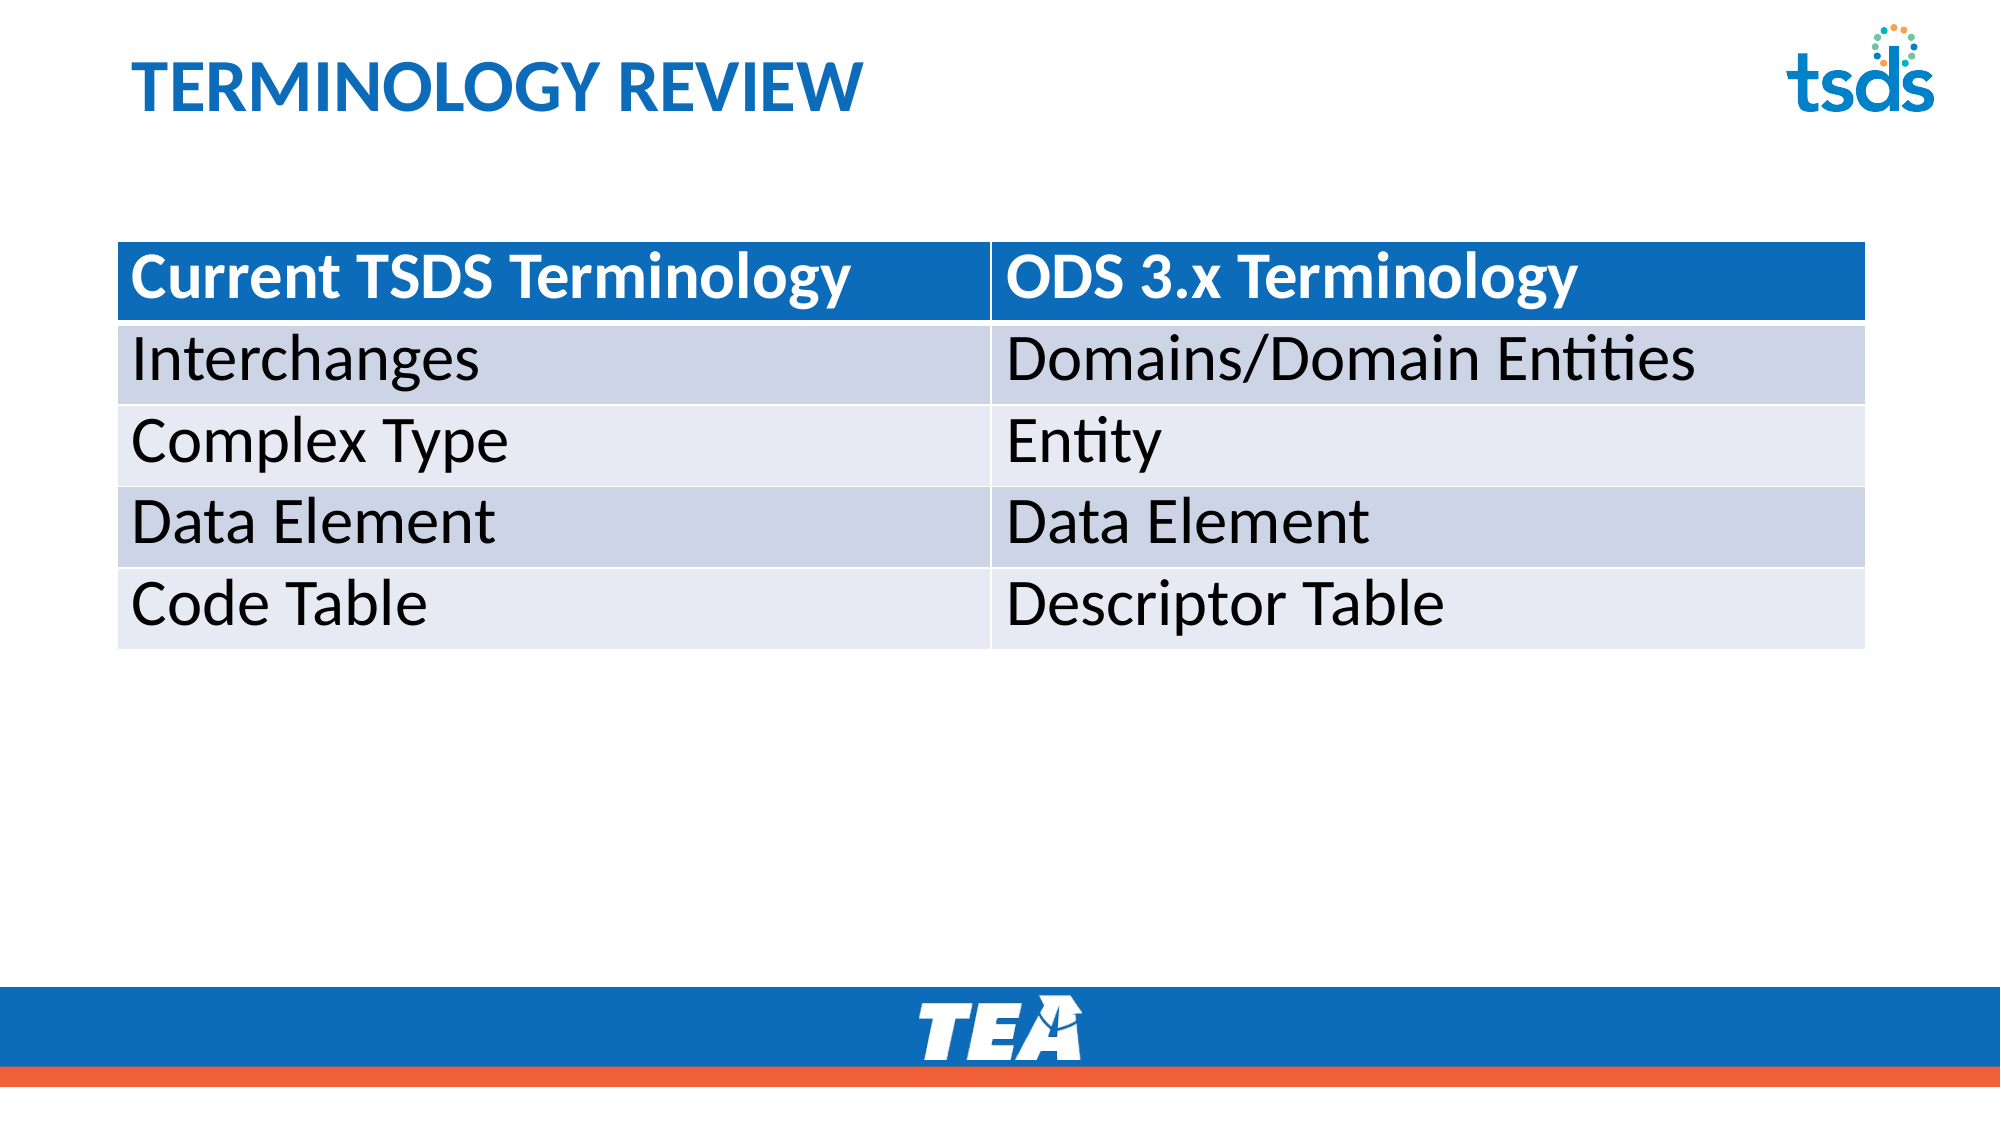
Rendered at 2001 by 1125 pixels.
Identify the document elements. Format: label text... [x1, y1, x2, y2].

table_cell Entity [992, 406, 1865, 486]
table_cell Data Element [992, 487, 1865, 567]
table_cell Interchanges [118, 326, 990, 404]
table_cell Complex Type [118, 406, 990, 486]
table_cell Descriptor Table [992, 569, 1865, 649]
table_cell Data Element [118, 487, 990, 567]
title TERMINOLOGY REVIEW [116, 25, 1942, 149]
table_header ODS 3.x Terminology [992, 242, 1865, 320]
picture [918, 994, 1082, 1060]
table_cell Code Table [118, 569, 990, 649]
table_cell Domains/Domain Entities [992, 326, 1865, 404]
table_header Current TSDS Terminology [118, 242, 990, 320]
